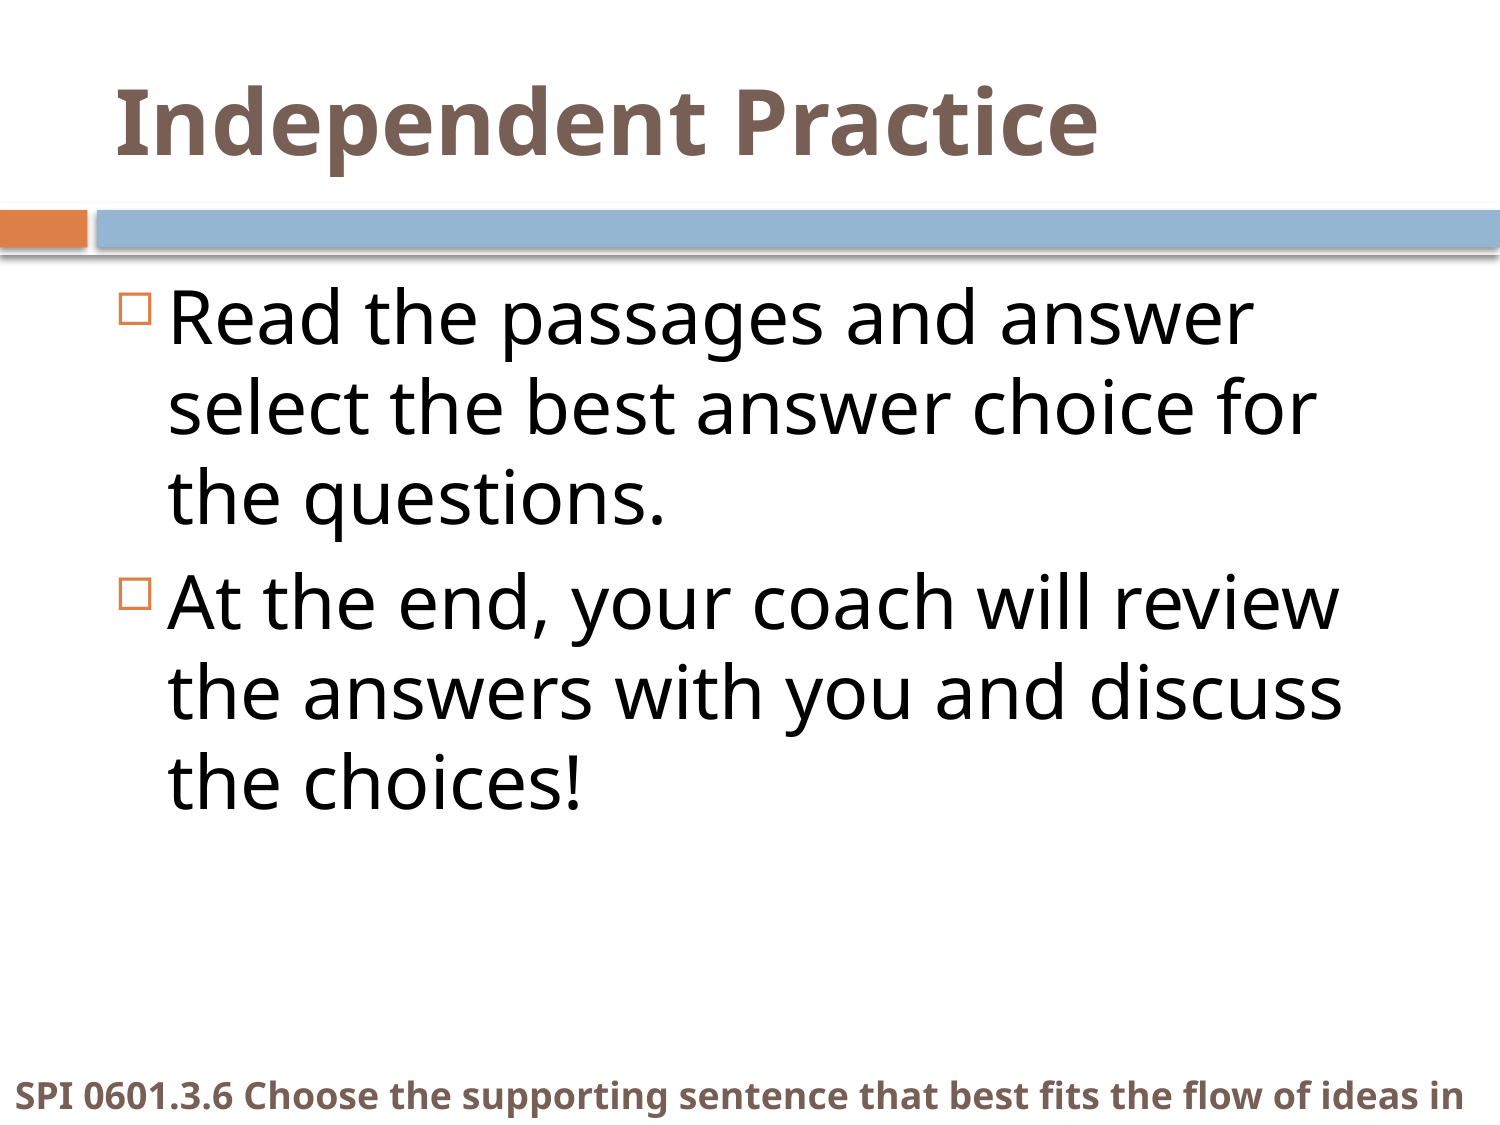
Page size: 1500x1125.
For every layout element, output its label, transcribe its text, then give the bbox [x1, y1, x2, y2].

text_box SPI 0601.3.6 Choose the supporting sentence that best fits the flow of ideas in a paragraph. [0, 1064, 1500, 1125]
list Read the passages and answer select the best answer choice for the questions. At the end, your coach will review the answers with you and discuss the choices! [100, 262, 1438, 1000]
title Independent Practice [100, 37, 1438, 200]
